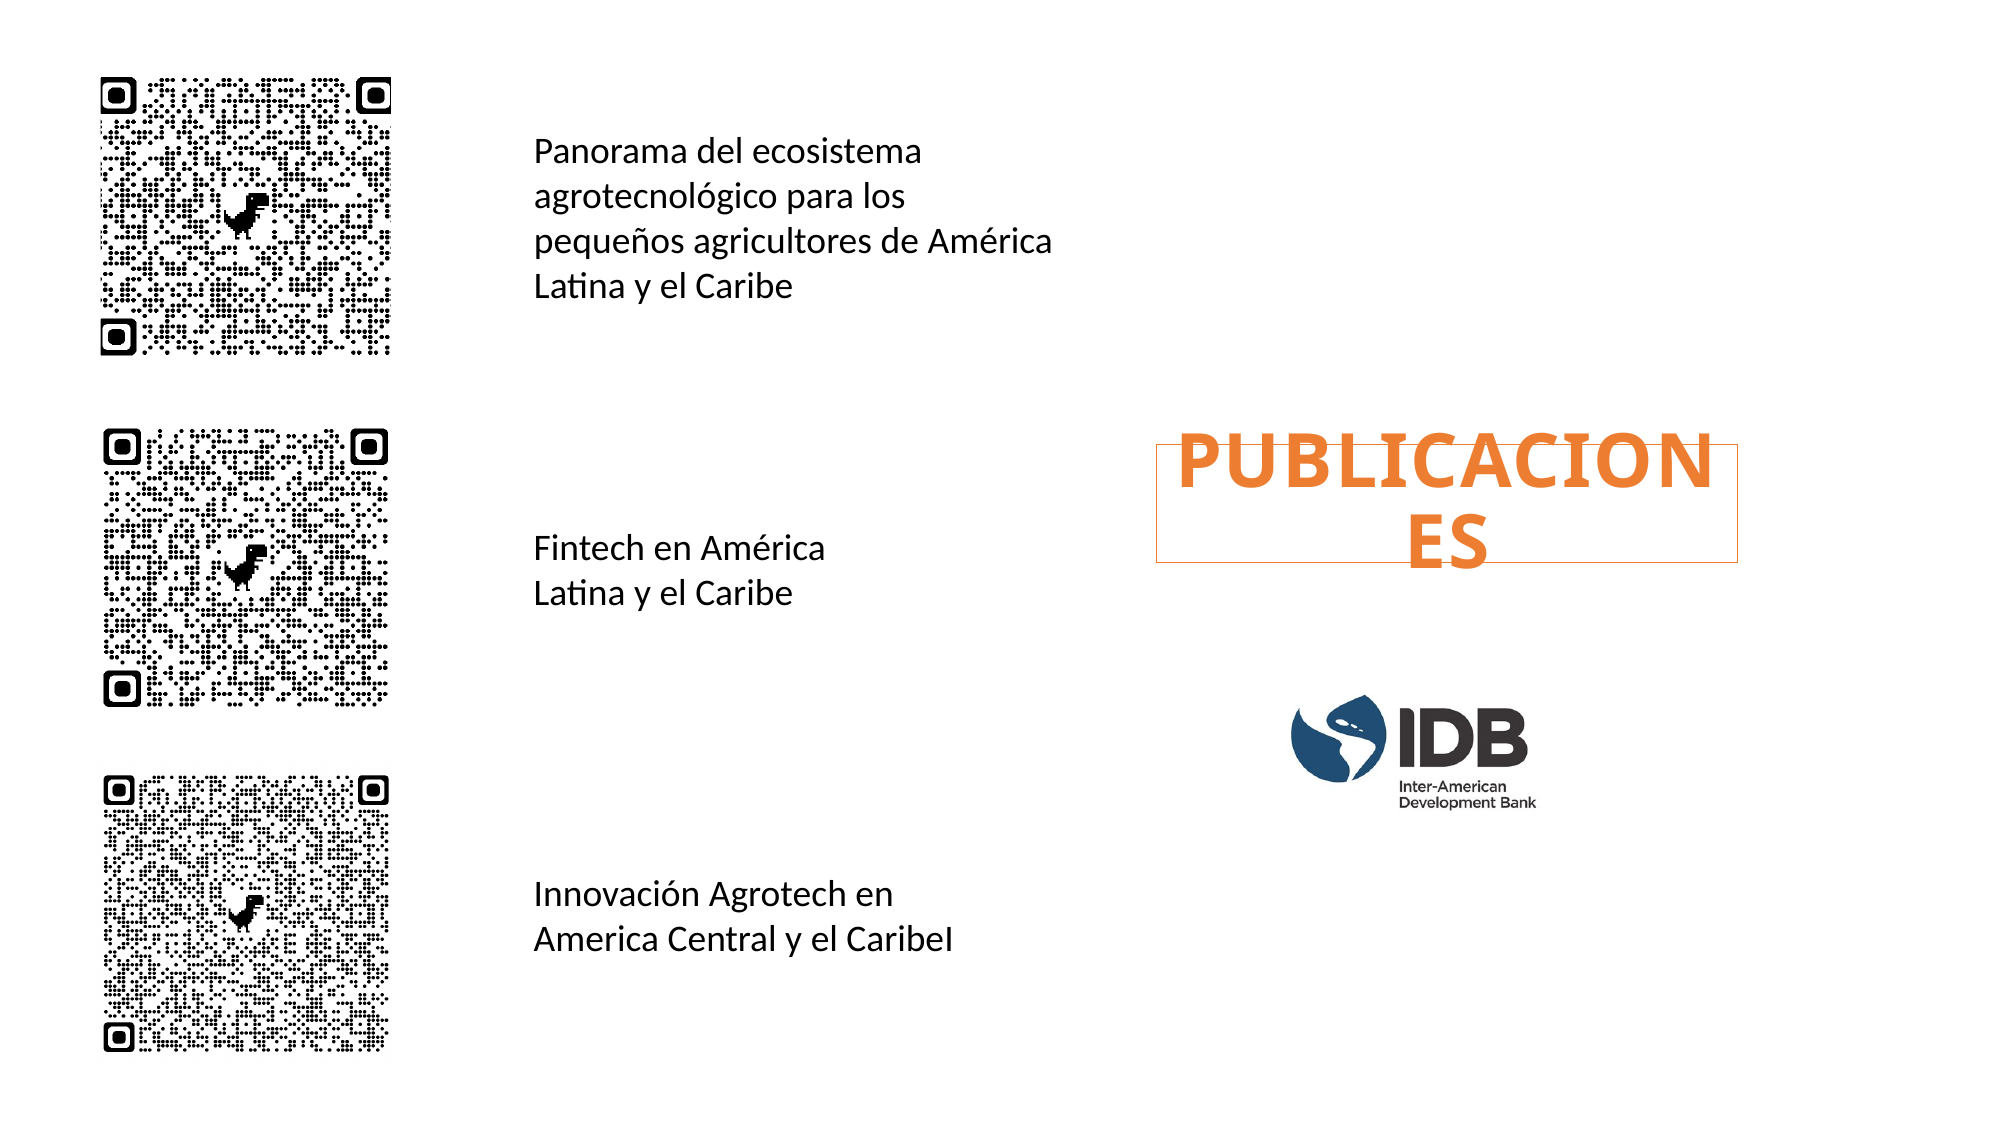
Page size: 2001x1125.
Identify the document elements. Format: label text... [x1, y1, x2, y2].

picture [82, 407, 409, 728]
picture [1286, 685, 1560, 831]
text_box Panorama del ecosistema agrotecnológico para los pequeños agricultores de América Latina y el Caribe [518, 132, 1070, 300]
text_box Innovación Agrotech en America Central y el CaribeI [518, 830, 995, 998]
text_box Publicaciones [1156, 444, 1738, 563]
text_box Fintech en América Latina y el Caribe [518, 484, 933, 651]
picture [86, 758, 406, 1069]
picture [100, 56, 391, 377]
